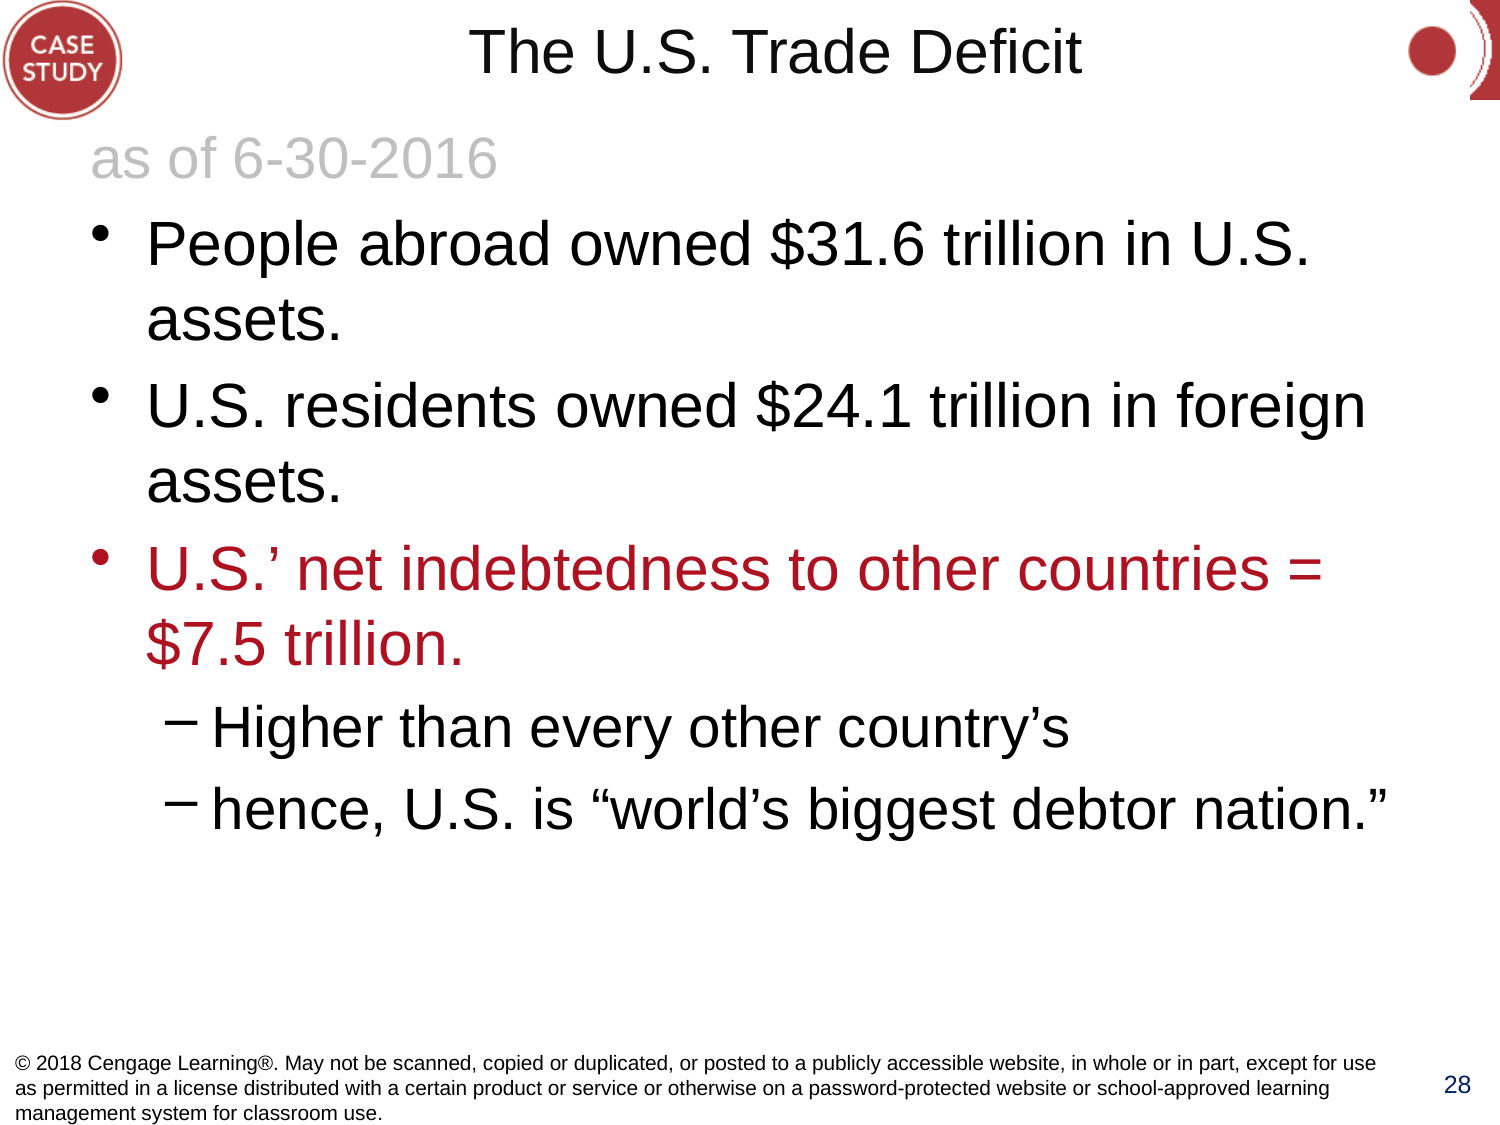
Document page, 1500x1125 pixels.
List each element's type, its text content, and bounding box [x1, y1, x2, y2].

picture [1470, 0, 1500, 100]
slide_number 28 [1418, 1060, 1500, 1125]
picture [0, 0, 130, 124]
footer © 2018 Cengage Learning®. May not be scanned, copied or duplicated, or posted to a publicly accessible website, in whole or in part, except for use as permitted in a license distributed with a certain product or service or otherwise on a password-protected website or school-approved learning management system for classroom use. [0, 1050, 1418, 1125]
list as of 6-30-2016 People abroad owned $31.6 trillion in U.S. assets. U.S. residents owned $24.1 trillion in foreign assets. U.S.’ net indebtedness to other countries = $7.5 trillion. Higher than every other country’s hence, U.S. is “world’s biggest debtor nation.” [75, 112, 1463, 1060]
title The U.S. Trade Deficit [83, 0, 1470, 97]
